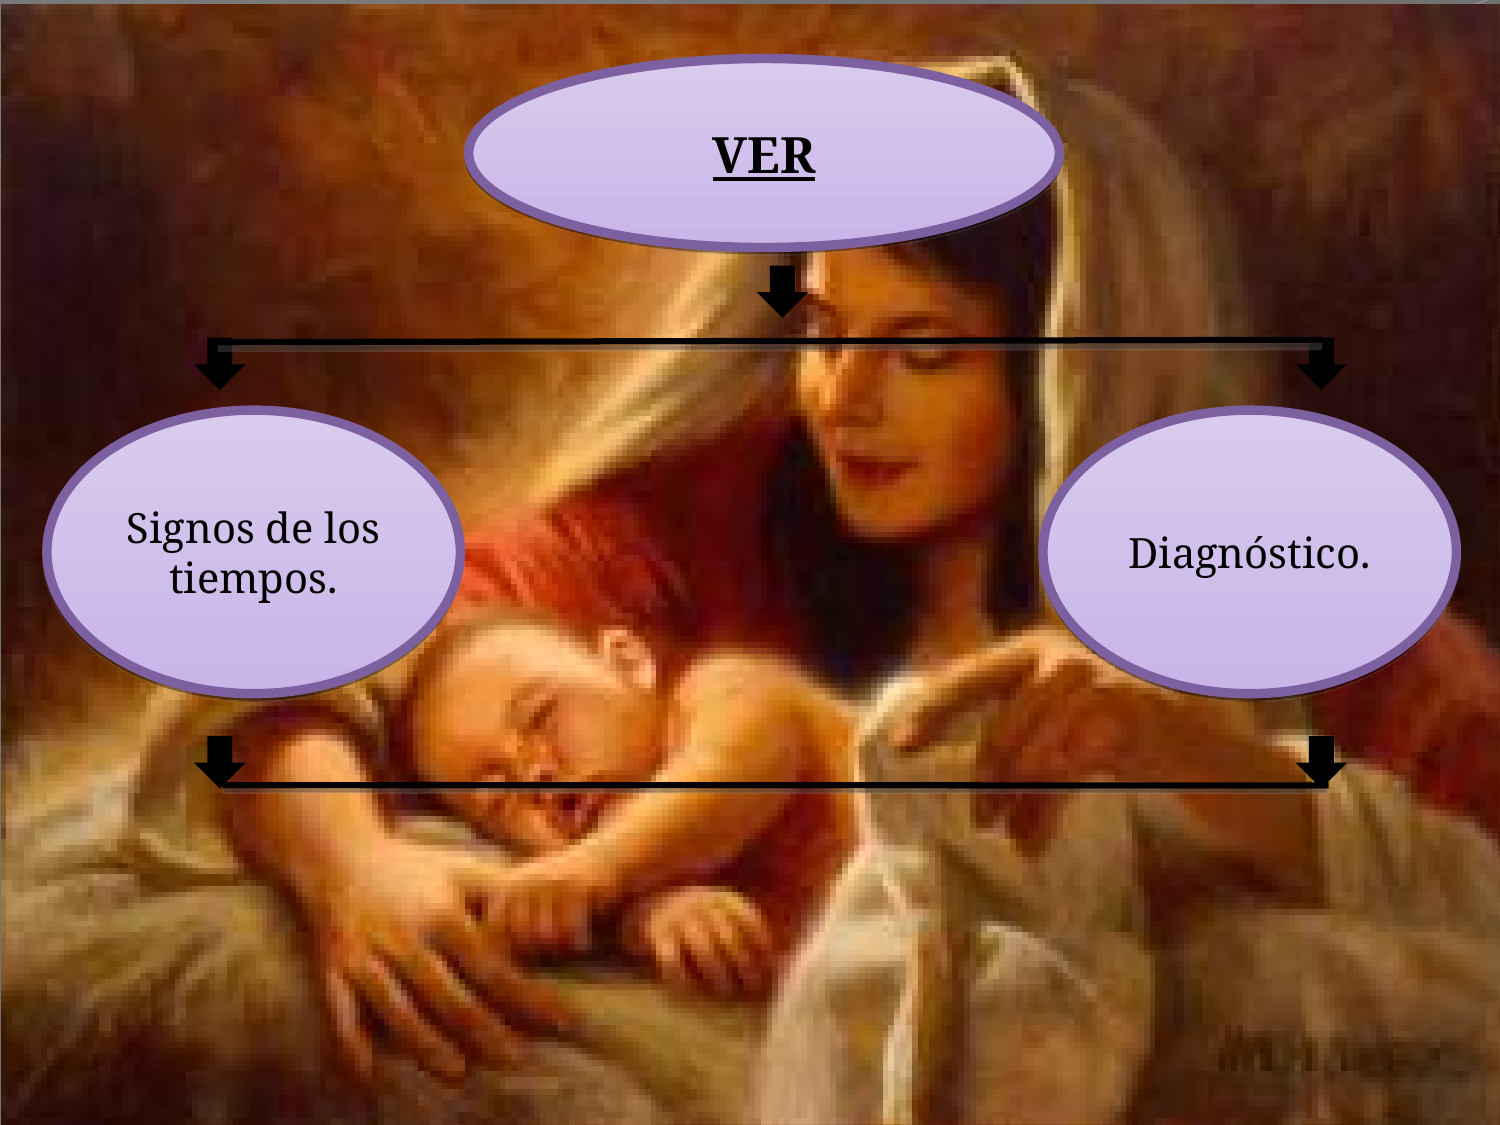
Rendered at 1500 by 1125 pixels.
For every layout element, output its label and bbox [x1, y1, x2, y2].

text_box [218, 339, 1322, 343]
picture [1, 4, 1500, 1125]
